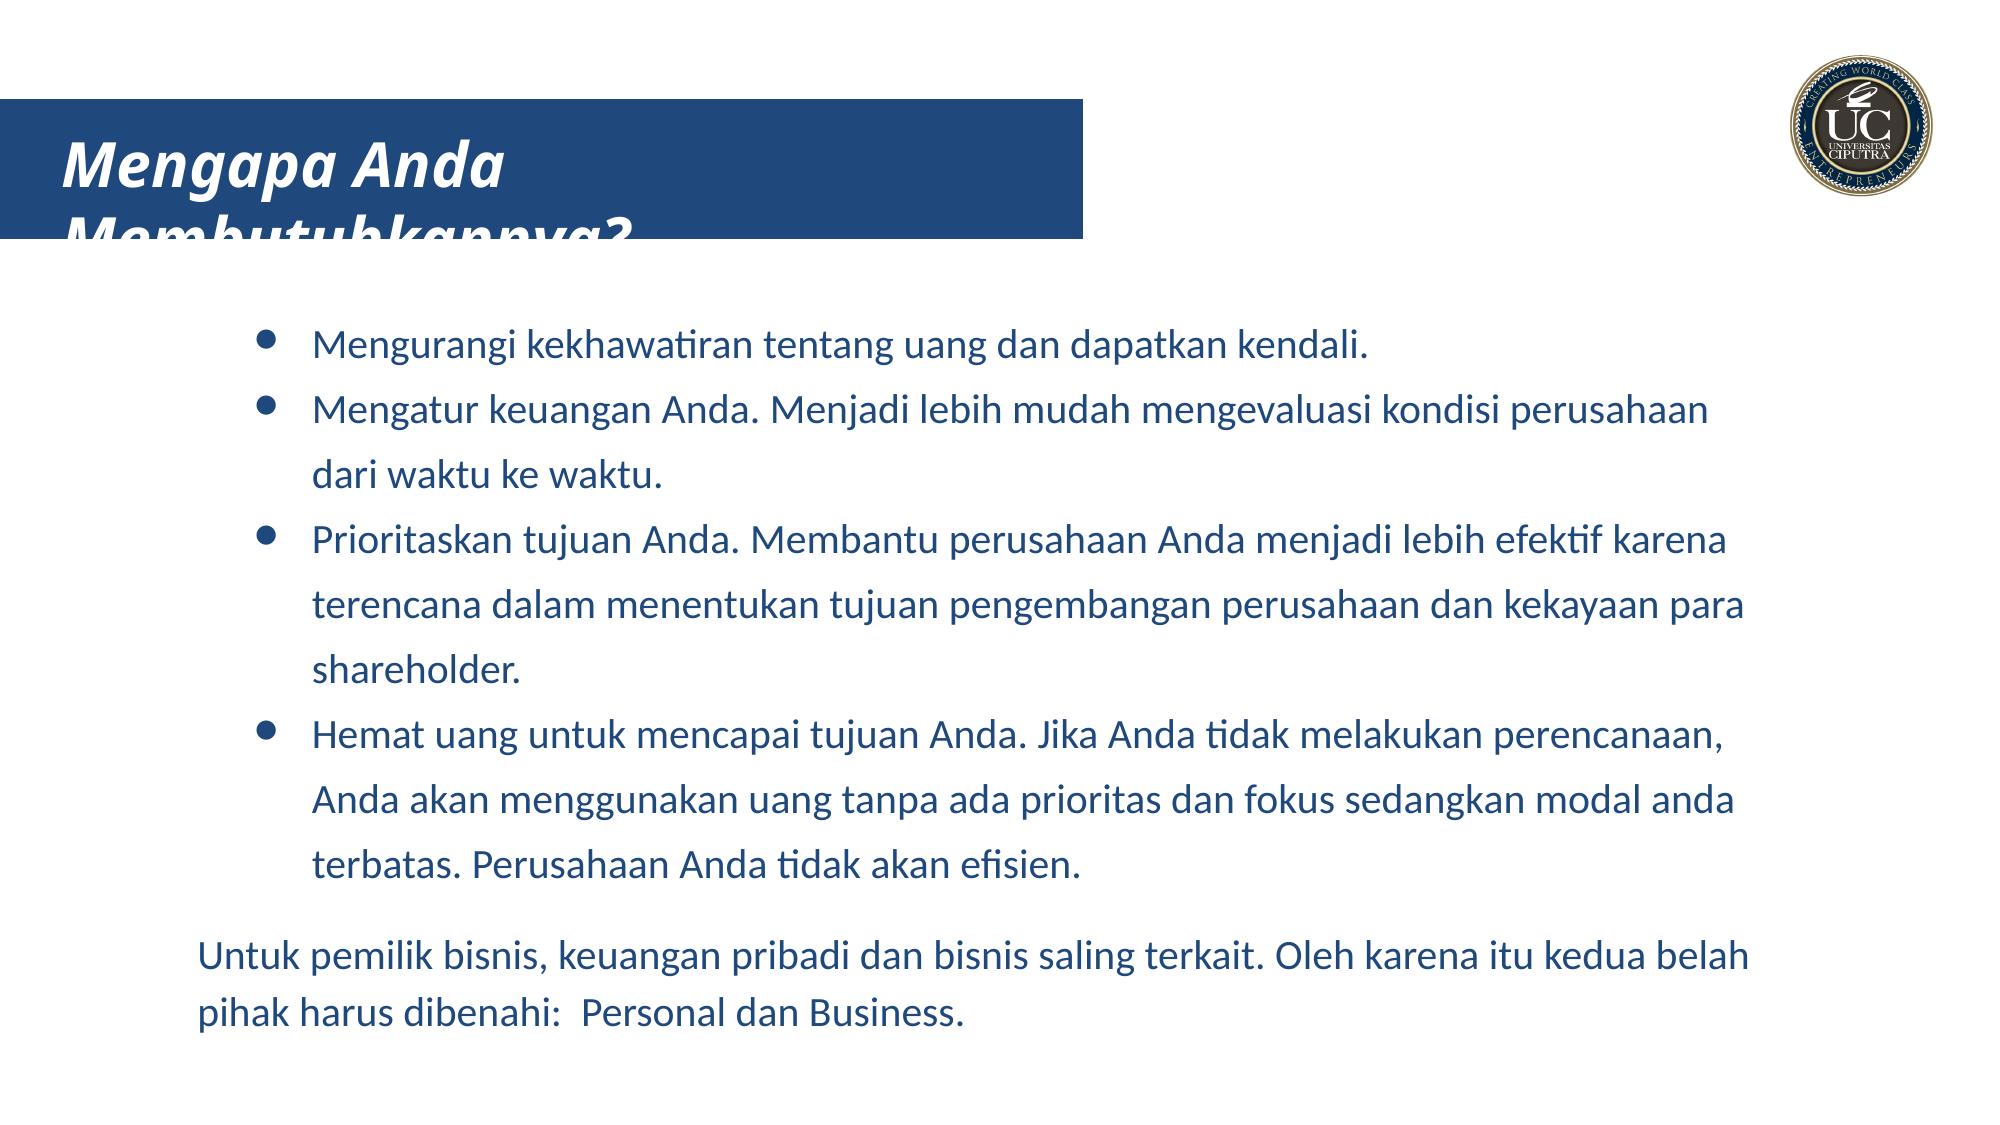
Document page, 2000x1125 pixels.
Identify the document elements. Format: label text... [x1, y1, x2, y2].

list Mengapa Anda Membutuhkannya? [42, 115, 1100, 234]
picture [1786, 54, 1935, 197]
text_box [0, 98, 1085, 240]
text_box Mengurangi kekhawatiran tentang uang dan dapatkan kendali. Mengatur keuangan Anda. Menjadi lebih mudah mengevaluasi kondisi perusahaan dari waktu ke waktu. Prioritaskan tujuan Anda. Membantu perusahaan Anda menjadi lebih efektif karena terencana dalam menentukan tujuan pengembangan perusahaan dan kekayaan para shareholder. Hemat uang untuk mencapai tujuan Anda. Jika Anda tidak melakukan perencanaan, Anda akan menggunakan uang tanpa ada prioritas dan fokus sedangkan modal anda terbatas. Perusahaan Anda tidak akan efisien. Untuk pemilik bisnis, keuangan pribadi dan bisnis saling terkait. Oleh karena itu kedua belah pihak harus dibenahi: Personal dan Business. [182, 286, 1788, 1051]
